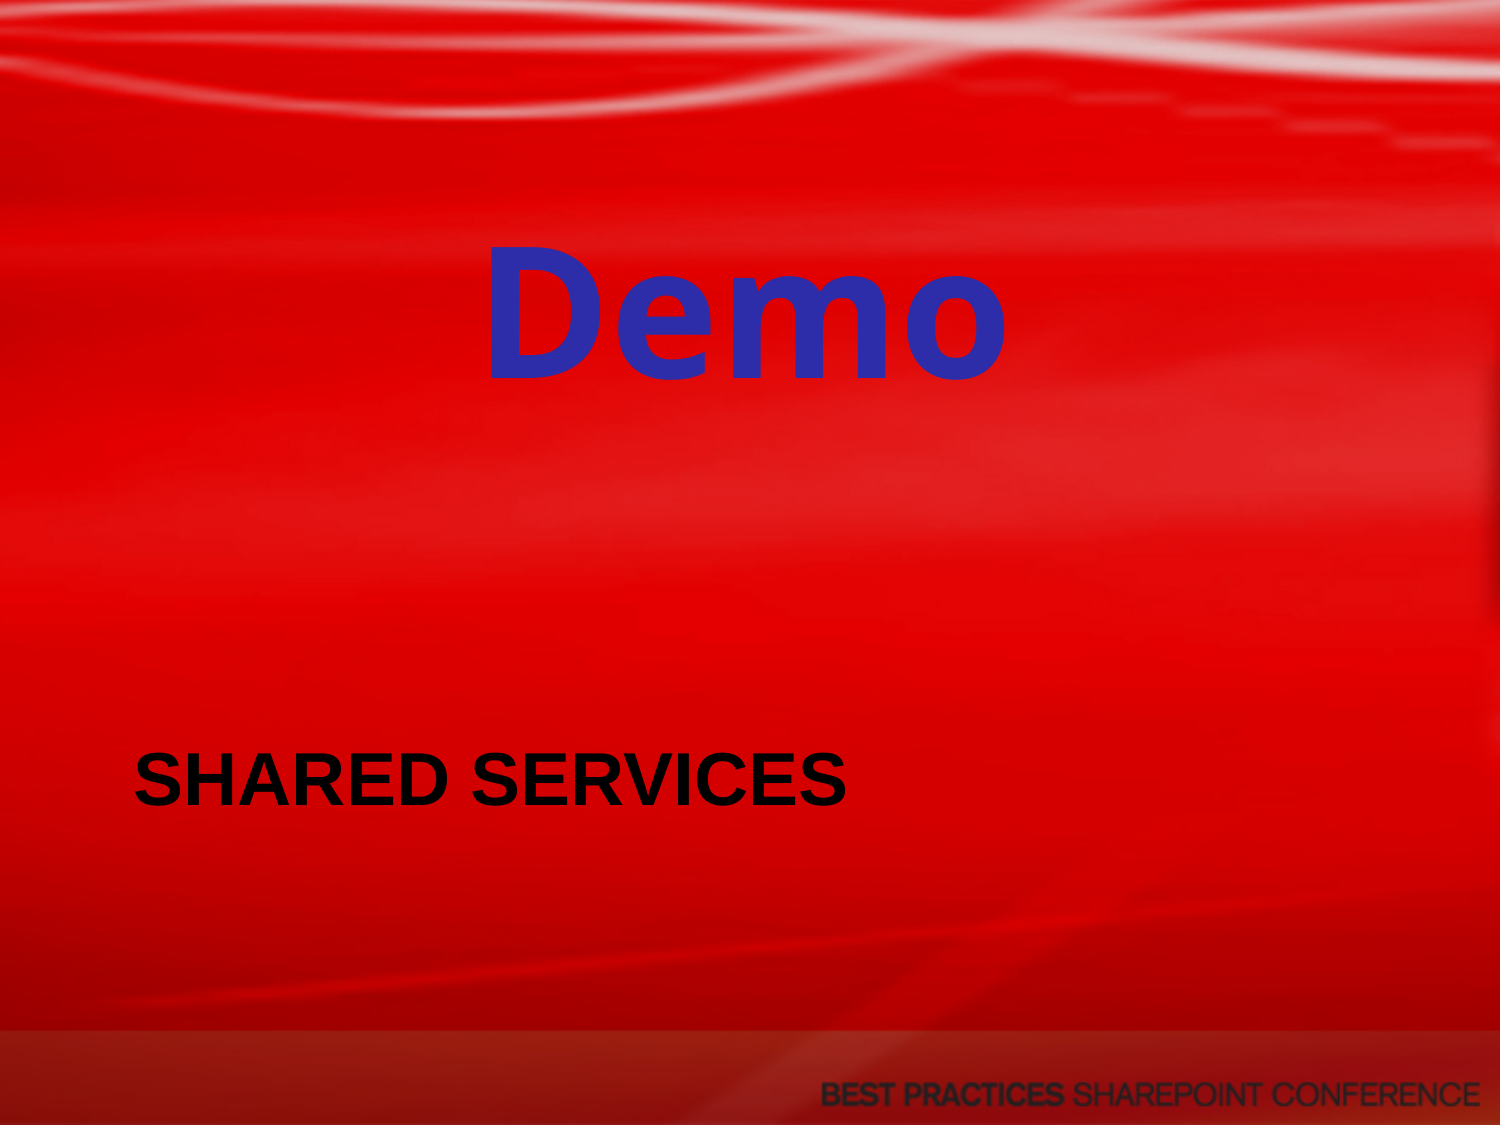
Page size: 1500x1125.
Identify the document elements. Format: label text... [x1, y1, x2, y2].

picture [0, 0, 1500, 1125]
title SHARED SERVICES [118, 722, 1394, 947]
